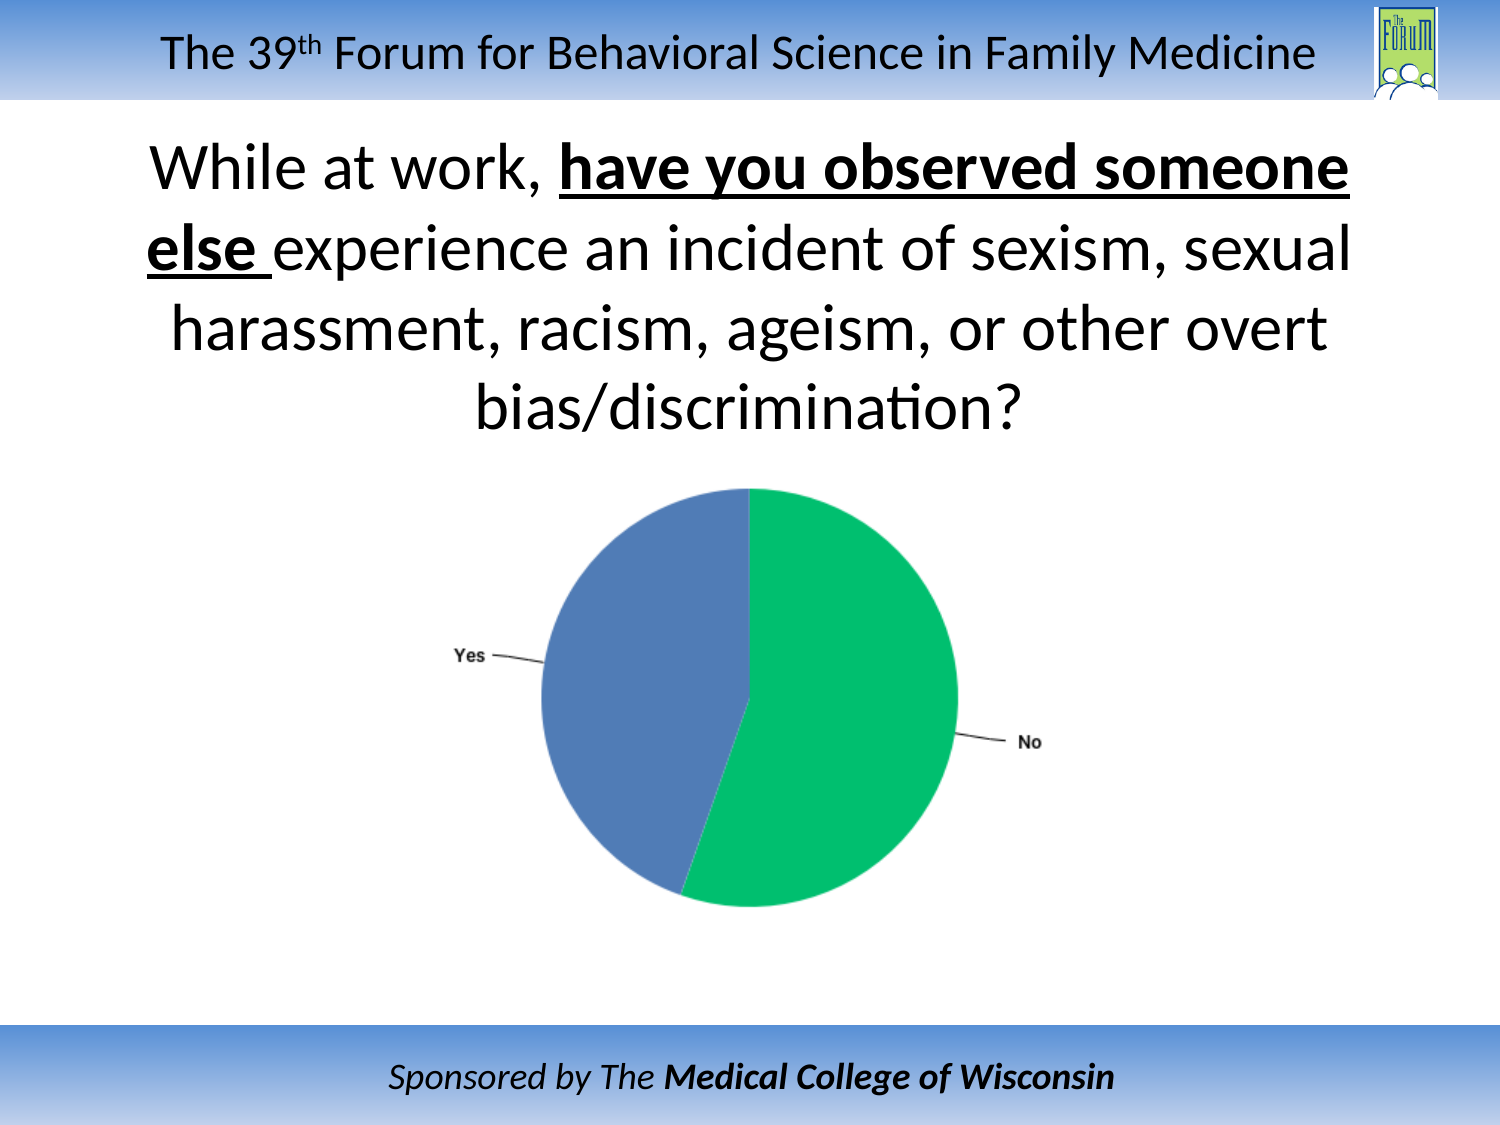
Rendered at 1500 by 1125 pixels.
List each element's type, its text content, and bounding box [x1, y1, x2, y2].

title While at work, have you observed someone else experience an incident of sexism, sexual harassment, racism, ageism, or other overt bias/discrimination? [75, 227, 1425, 340]
picture [1374, 7, 1438, 100]
picture [307, 474, 1193, 952]
